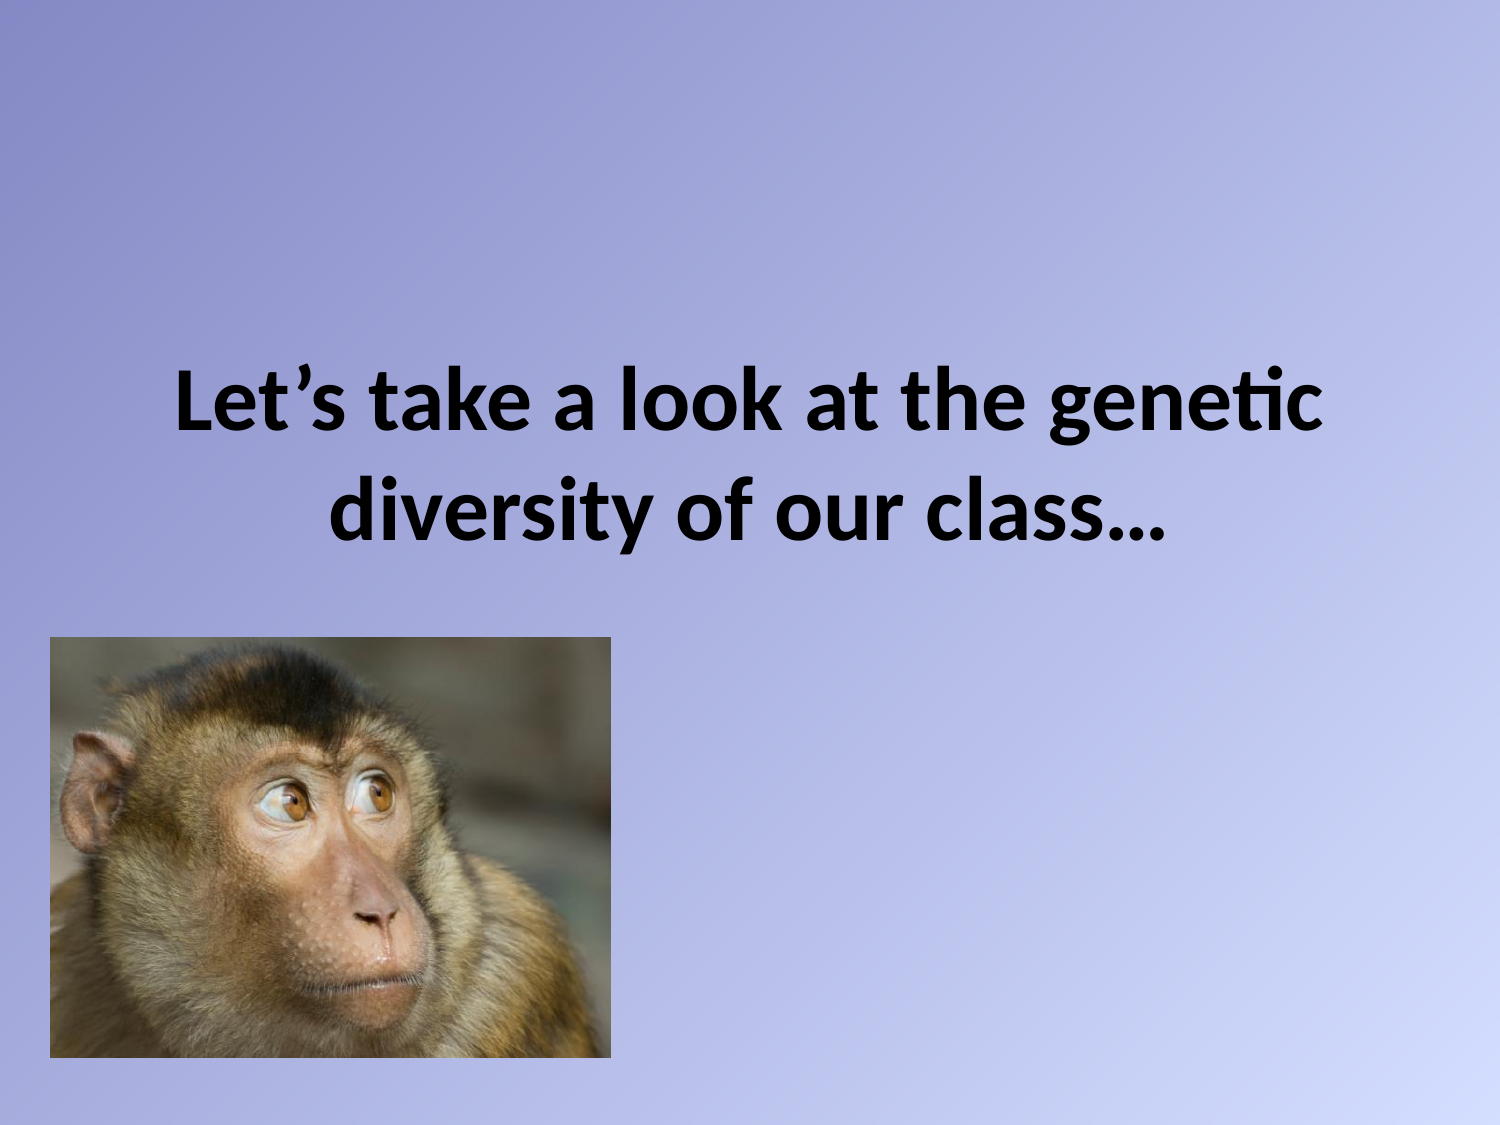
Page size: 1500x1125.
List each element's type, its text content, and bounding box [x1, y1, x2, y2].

picture [49, 637, 611, 1059]
title Let’s take a look at the genetic diversity of our class… [75, 45, 1425, 963]
